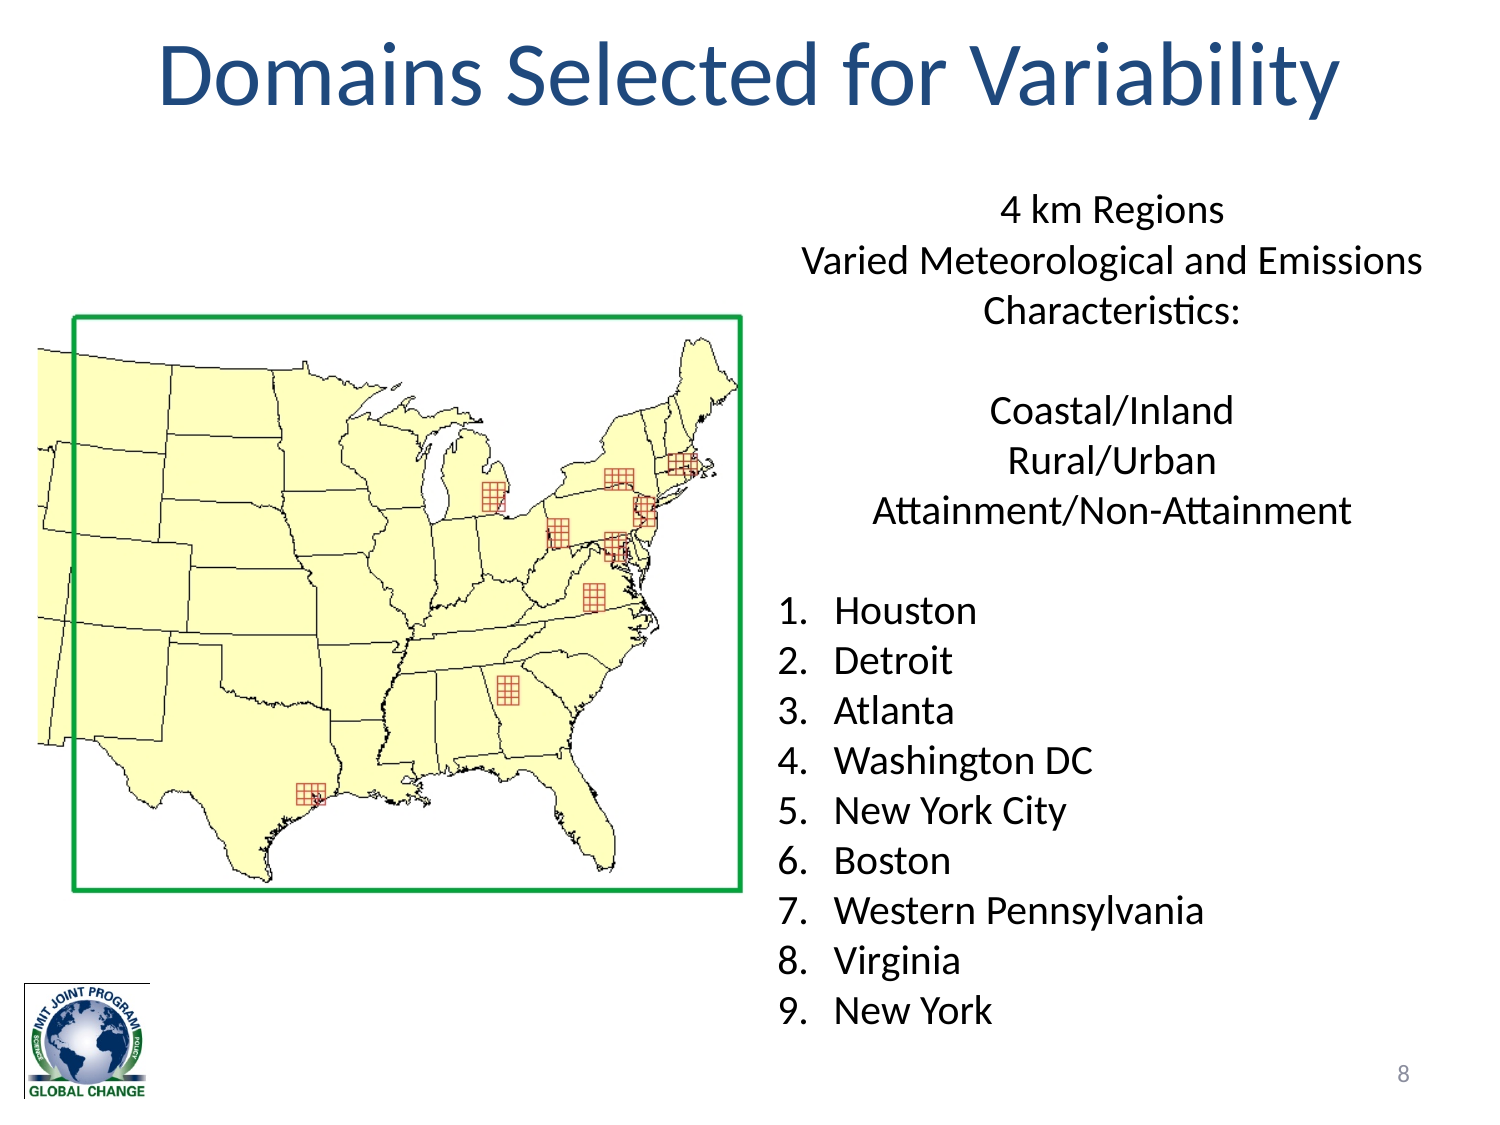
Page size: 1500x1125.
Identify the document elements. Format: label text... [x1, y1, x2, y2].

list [37, 274, 765, 913]
text_box 4 km Regions Varied Meteorological and Emissions Characteristics: Coastal/Inland Rural/Urban Attainment/Non-Attainment Houston Detroit Atlanta Washington DC New York City Boston Western Pennsylvania Virginia New York [762, 174, 1463, 1041]
title Domains Selected for Variability [75, 0, 1425, 138]
picture [24, 983, 150, 1099]
slide_number 8 [1074, 1042, 1425, 1103]
